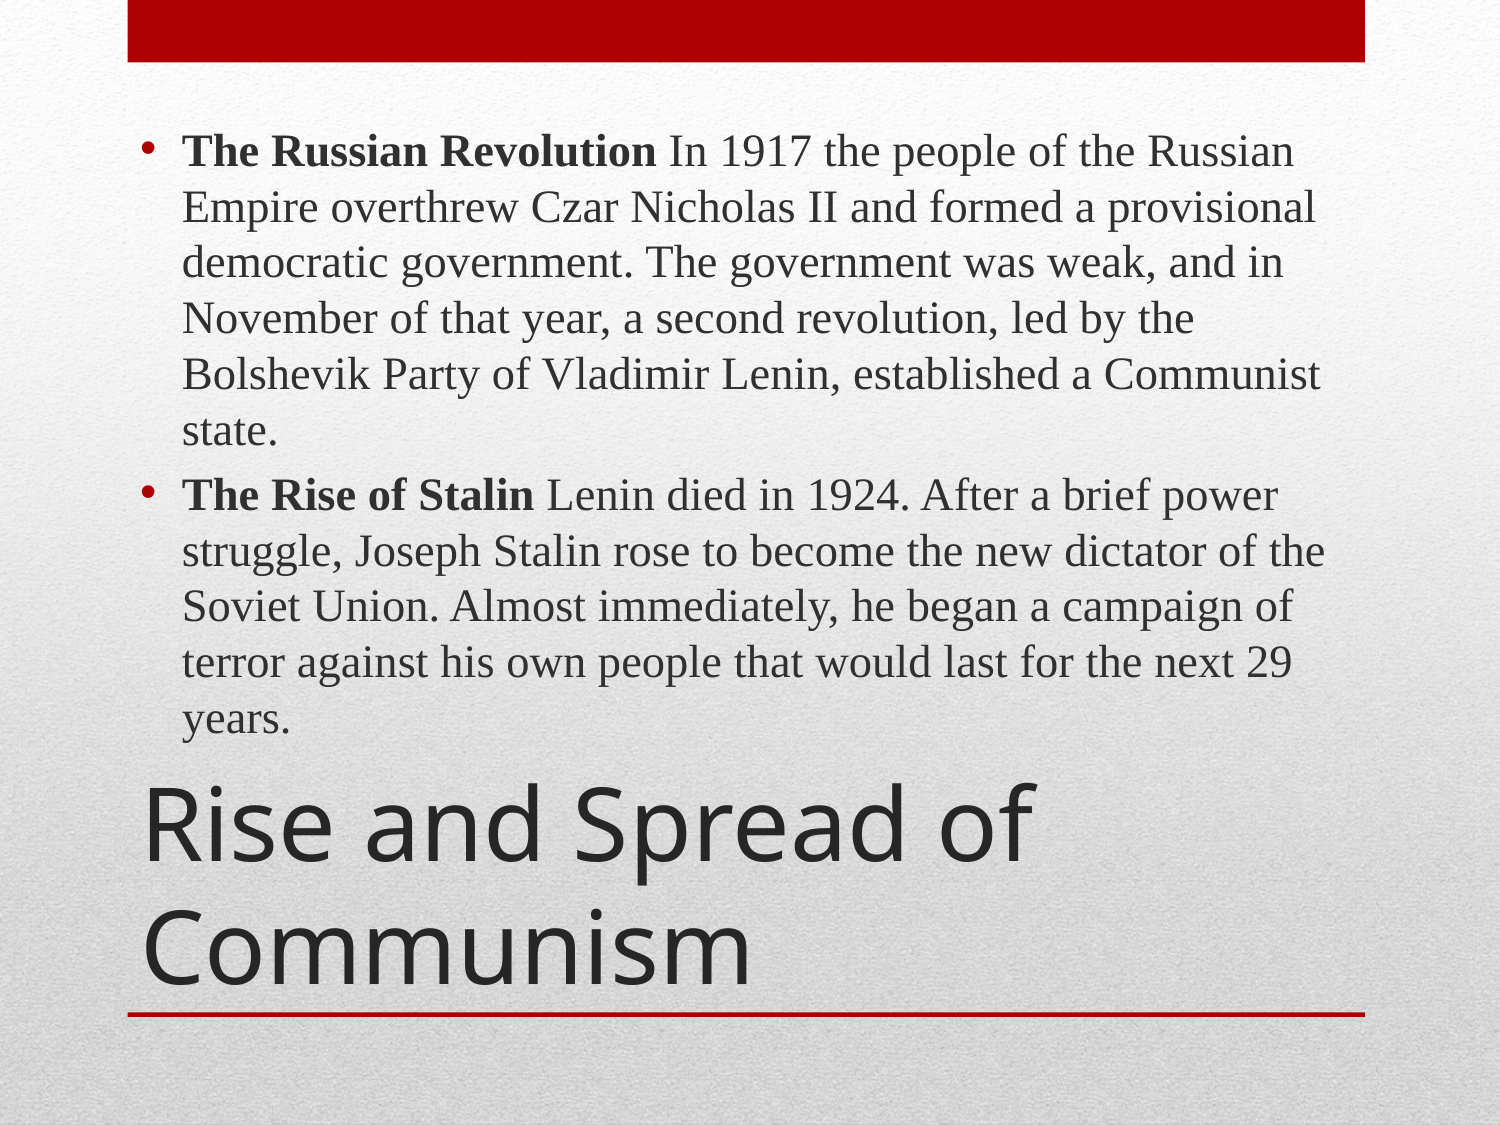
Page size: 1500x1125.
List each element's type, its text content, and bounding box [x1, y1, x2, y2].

list The Russian Revolution In 1917 the people of the Russian Empire overthrew Czar Nicholas II and formed a provisional democratic government. The government was weak, and in November of that year, a second revolution, led by the Bolshevik Party of Vladimir Lenin, established a Communist state. The Rise of Stalin Lenin died in 1924. After a brief power struggle, Joseph Stalin rose to become the new dictator of the Soviet Union. Almost immediately, he began a campaign of terror against his own people that would last for the next 29 years. [125, 112, 1363, 750]
title Rise and Spread of Communism [125, 750, 1238, 1013]
